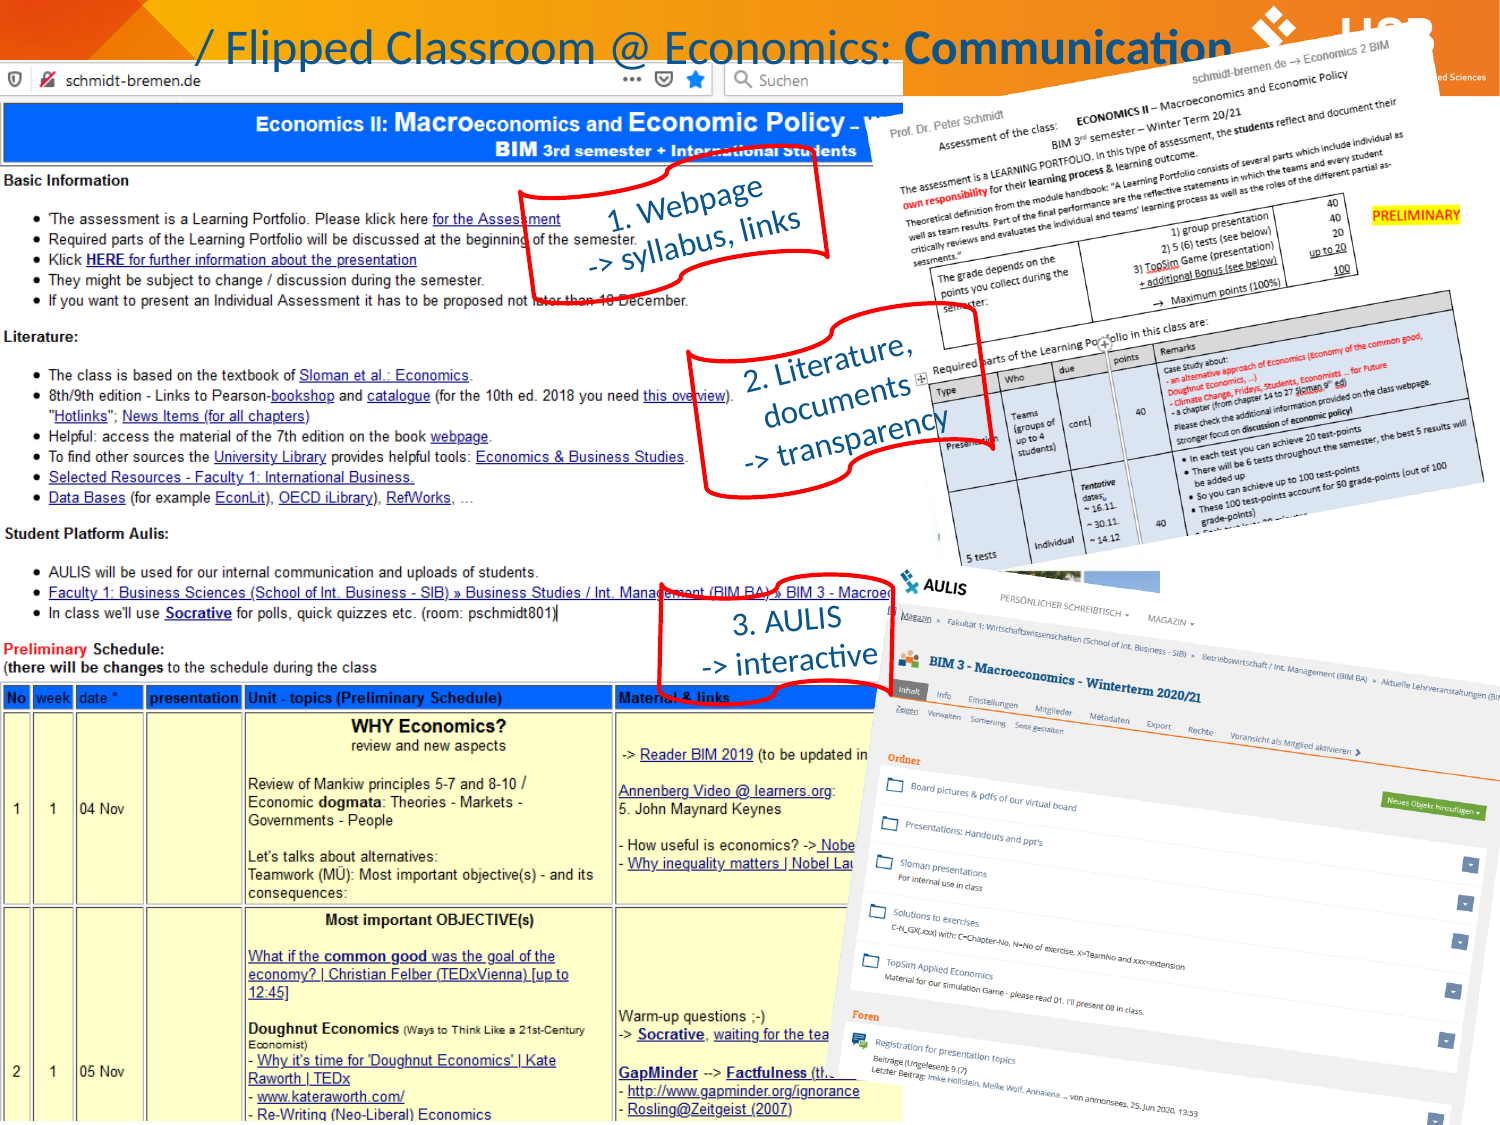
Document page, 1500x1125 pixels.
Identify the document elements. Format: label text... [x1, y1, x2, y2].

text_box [525, 157, 823, 291]
picture [0, 0, 1500, 1125]
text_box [660, 572, 893, 706]
title / Flipped Classroom @ Economics: Communication [194, 14, 1247, 64]
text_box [696, 314, 987, 496]
